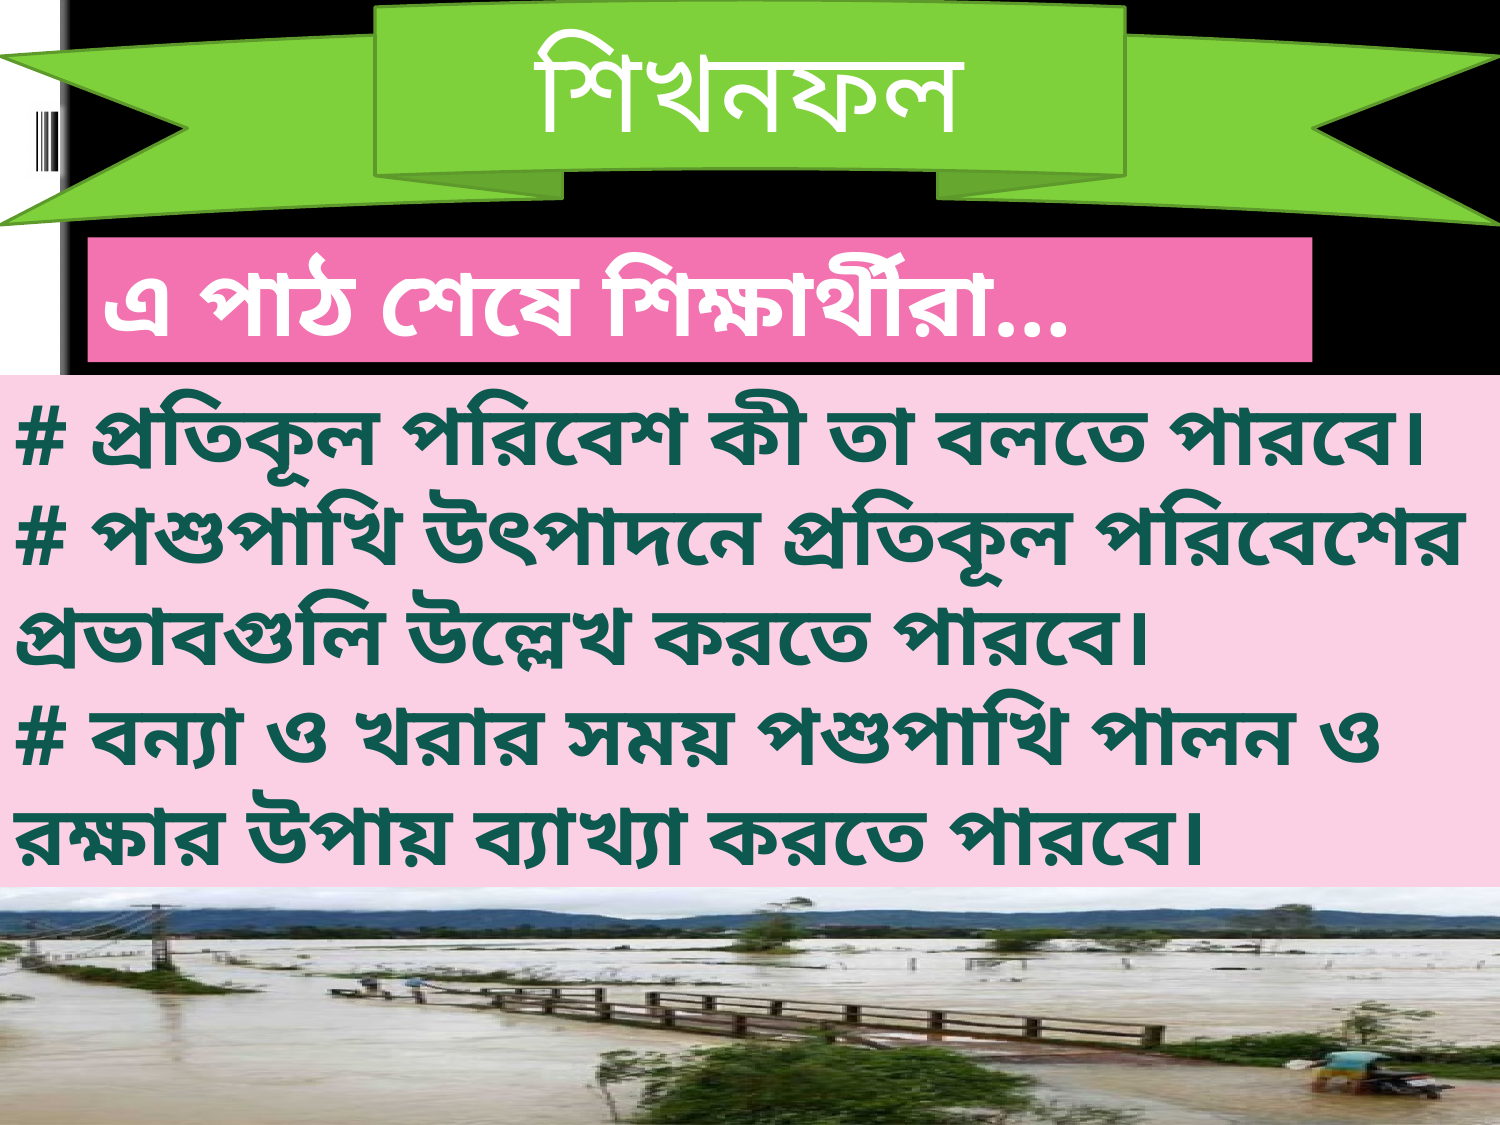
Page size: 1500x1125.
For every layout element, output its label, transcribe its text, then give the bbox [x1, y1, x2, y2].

picture [0, 886, 1500, 1125]
text_box শিখনফল [0, 0, 1500, 227]
text_box এ পাঠ শেষে শিক্ষার্থীরা… [87, 237, 1313, 363]
text_box # প্রতিকূল পরিবেশ কী তা বলতে পারবে। # পশুপাখি উৎপাদনে প্রতিকূল পরিবেশের প্রভাবগুলি উল্লেখ করতে পারবে। # বন্যা ও খরার সময় পশুপাখি পালন ও রক্ষার উপায় ব্যাখ্যা করতে পারবে। [0, 375, 1500, 879]
